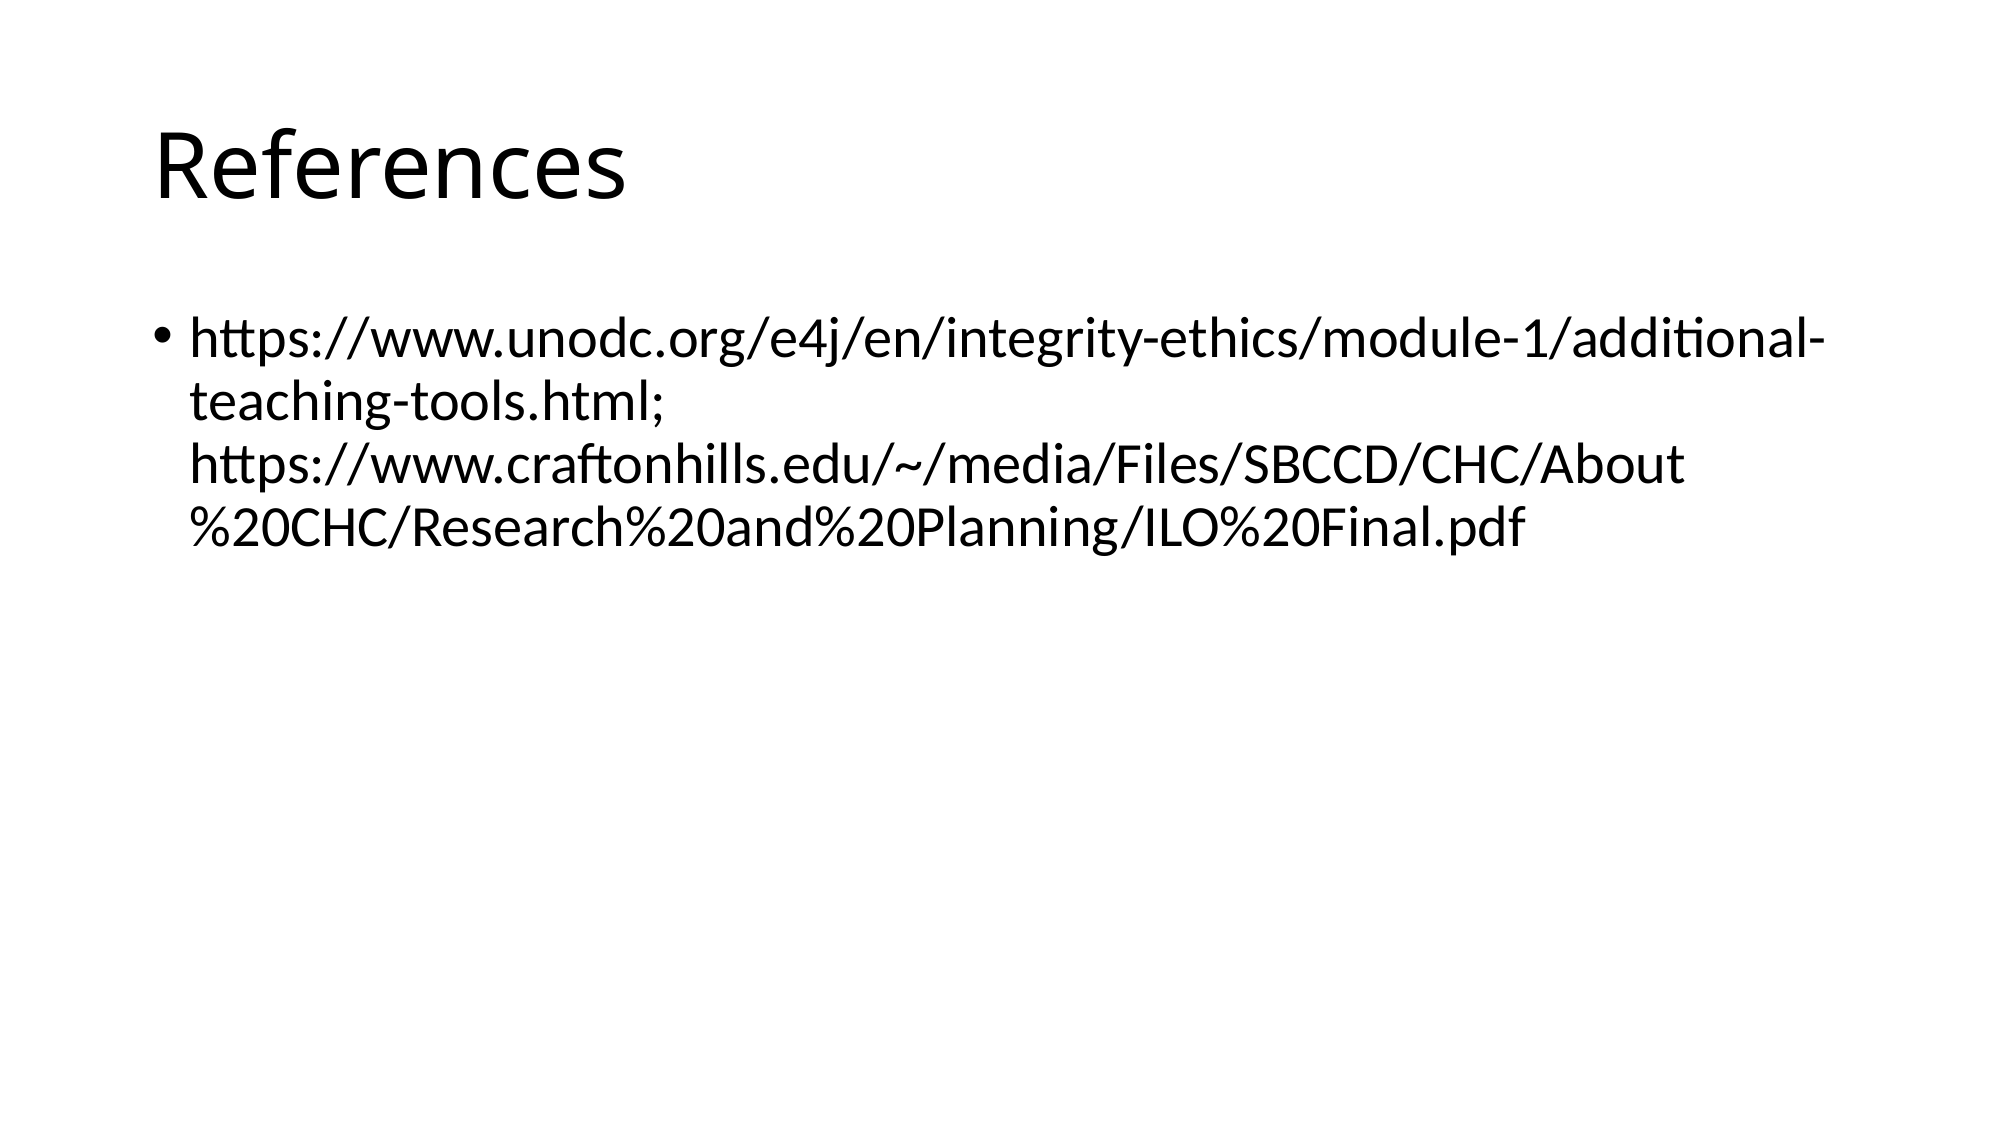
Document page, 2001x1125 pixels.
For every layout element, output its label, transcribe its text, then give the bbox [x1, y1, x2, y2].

title References [137, 59, 1863, 278]
list https://www.unodc.org/e4j/en/integrity-ethics/module-1/additional-teaching-tools.html; https://www.craftonhills.edu/~/media/Files/SBCCD/CHC/About%20CHC/Research%20and%20Planning/ILO%20Final.pdf [137, 299, 1863, 1014]
